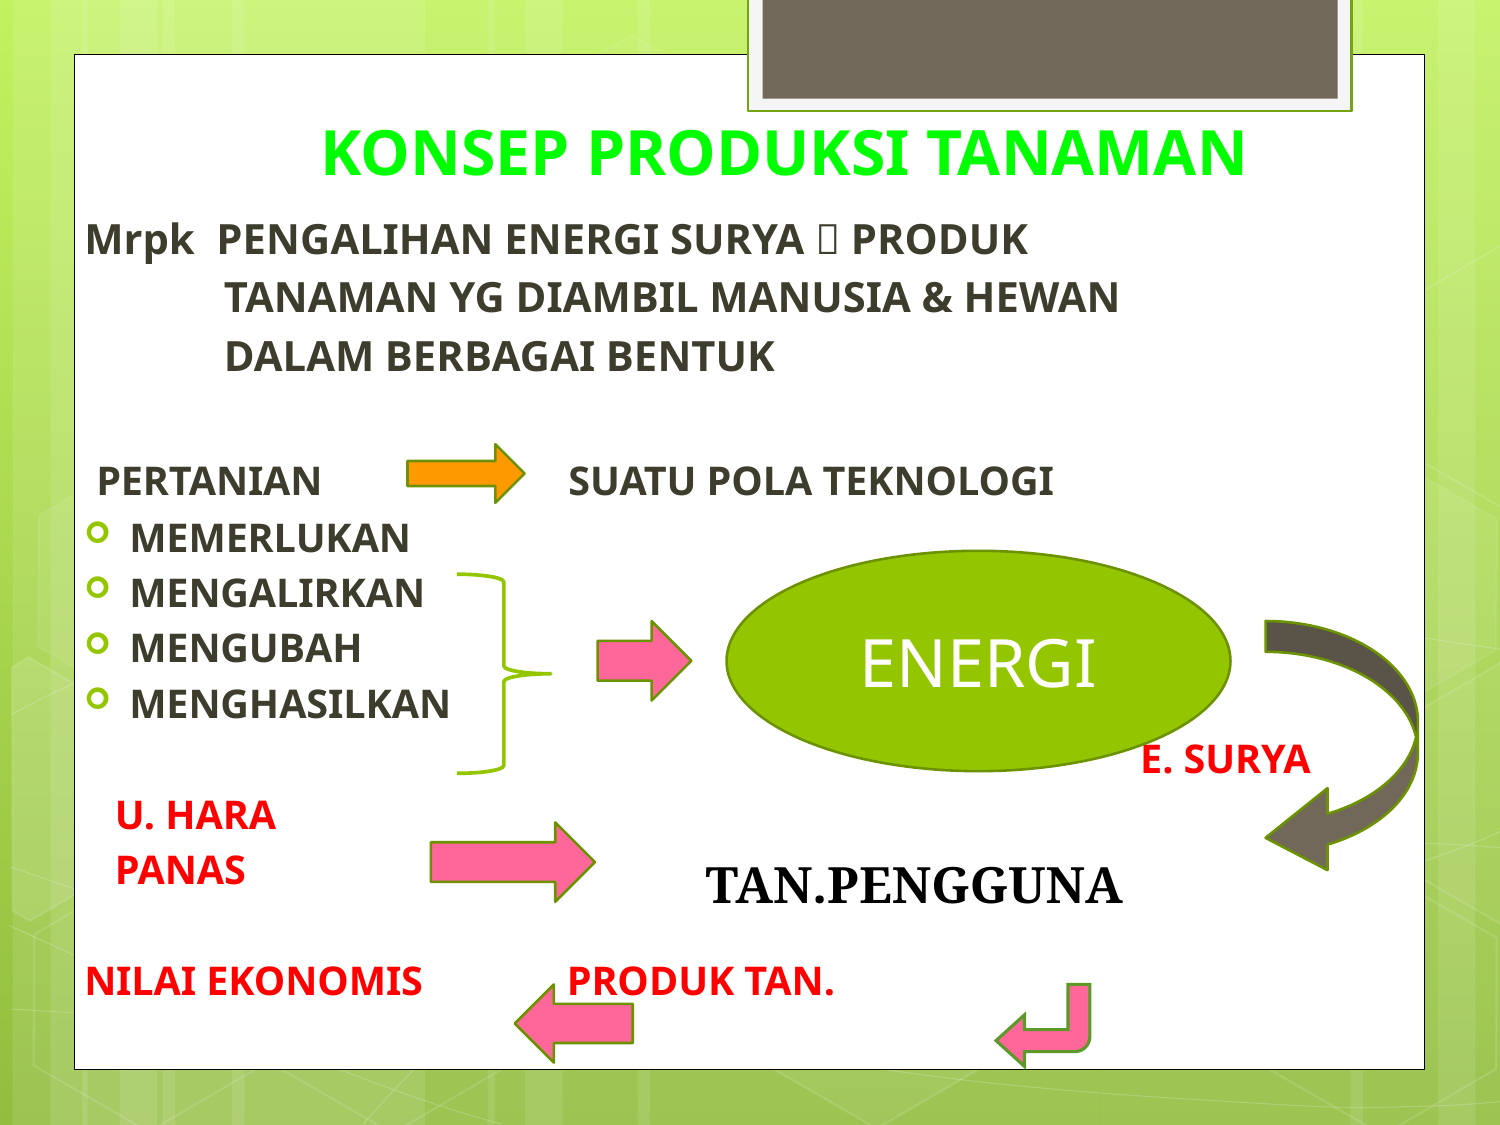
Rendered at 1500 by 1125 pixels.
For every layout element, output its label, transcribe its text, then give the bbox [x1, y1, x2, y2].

text_box TAN.PENGGUNA [690, 846, 1140, 921]
text_box [1264, 619, 1420, 872]
text_box ENERGI [725, 549, 1232, 773]
text_box [429, 821, 596, 904]
text_box [596, 619, 693, 702]
text_box [406, 443, 526, 504]
text_box [513, 983, 635, 1064]
text_box [456, 573, 552, 775]
text_box [996, 984, 1090, 1067]
list KONSEP PRODUKSI TANAMAN Mrpk PENGALIHAN ENERGI SURYA  PRODUK TANAMAN YG DIAMBIL MANUSIA & HEWAN DALAM BERBAGAI BENTUK PERTANIAN SUATU POLA TEKNOLOGI MEMERLUKAN MENGALIRKAN MENGUBAH MENGHASILKAN E. SURYA U. HARA PANAS NILAI EKONOMIS PRODUK TAN. [46, 105, 1500, 1095]
